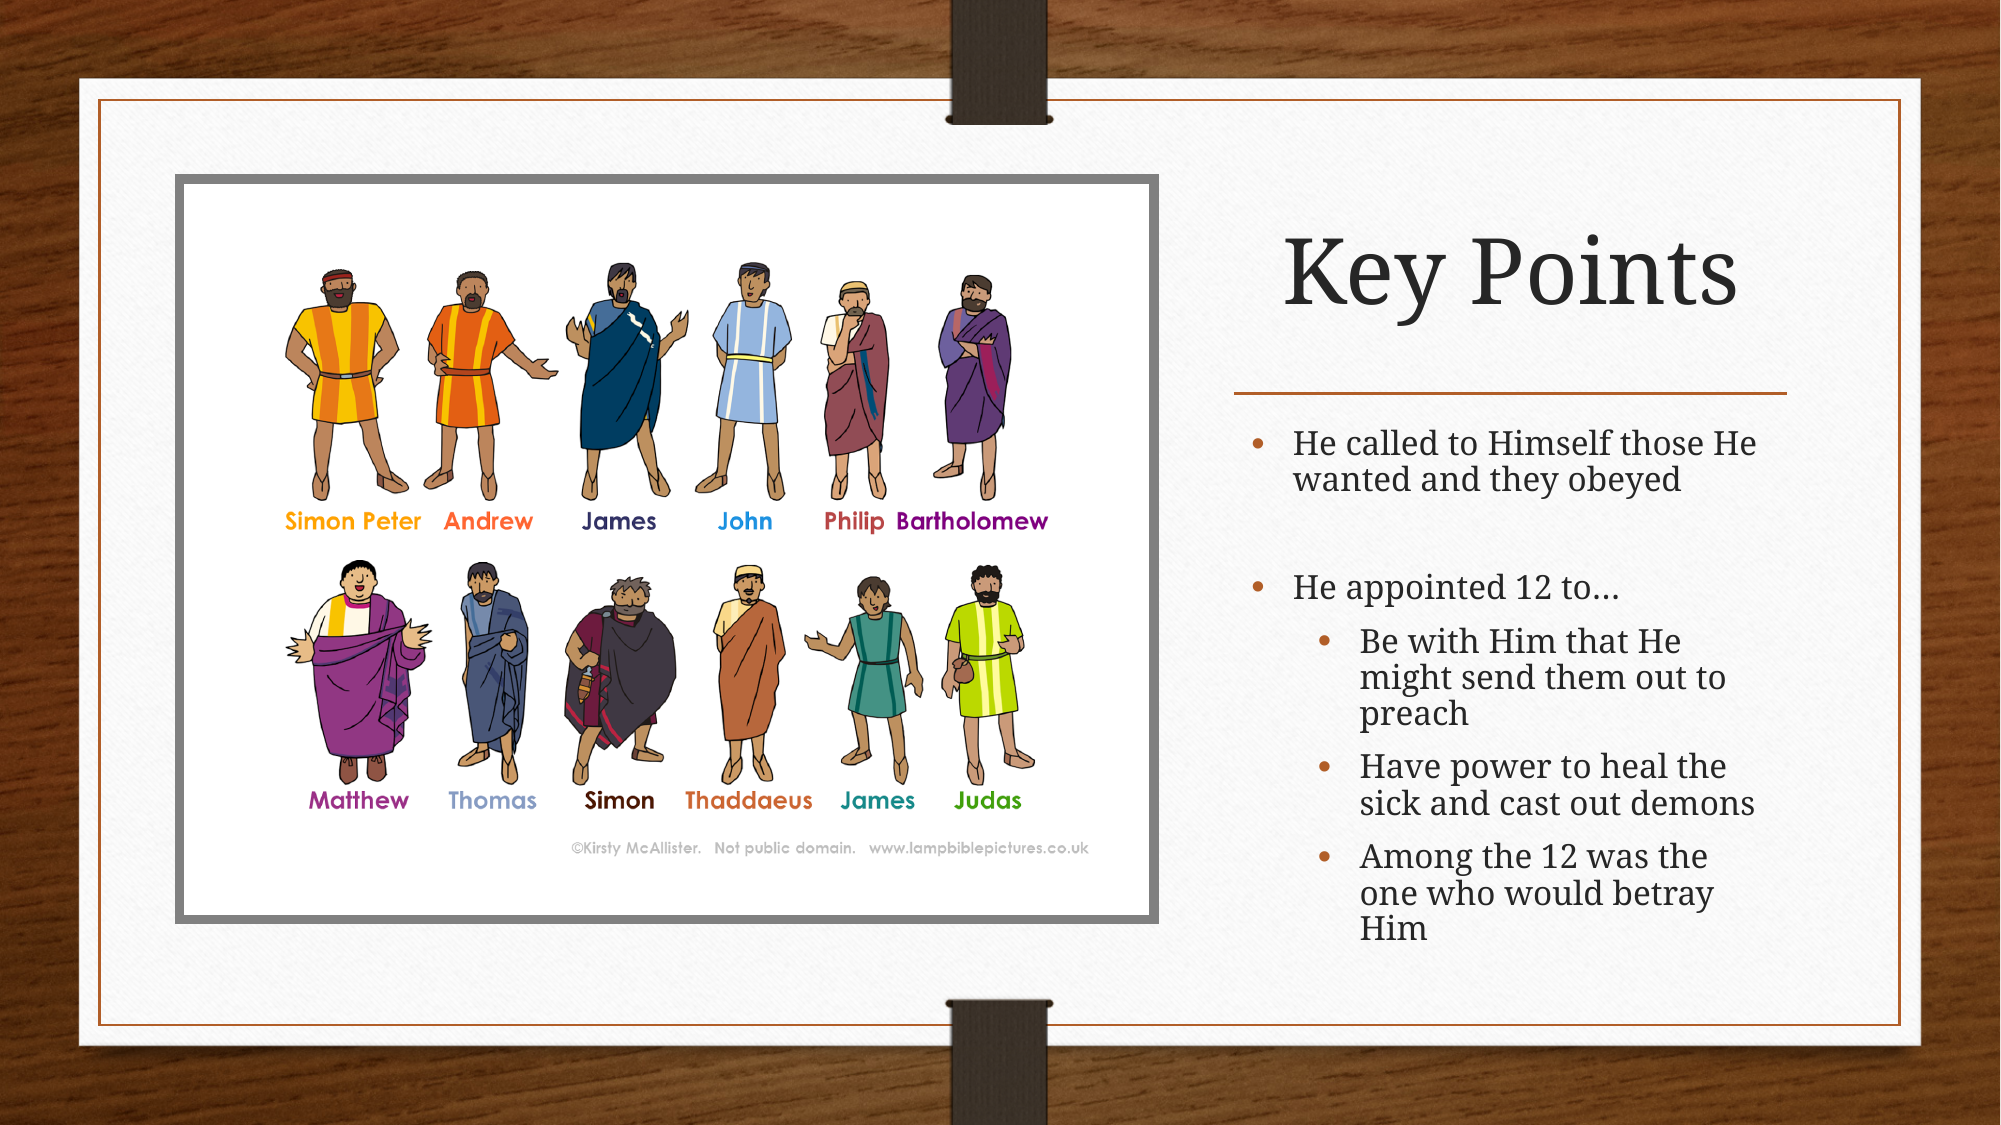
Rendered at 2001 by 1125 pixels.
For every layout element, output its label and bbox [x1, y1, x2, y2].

picture [231, 231, 1098, 865]
text_box [0, 0, 2000, 1125]
